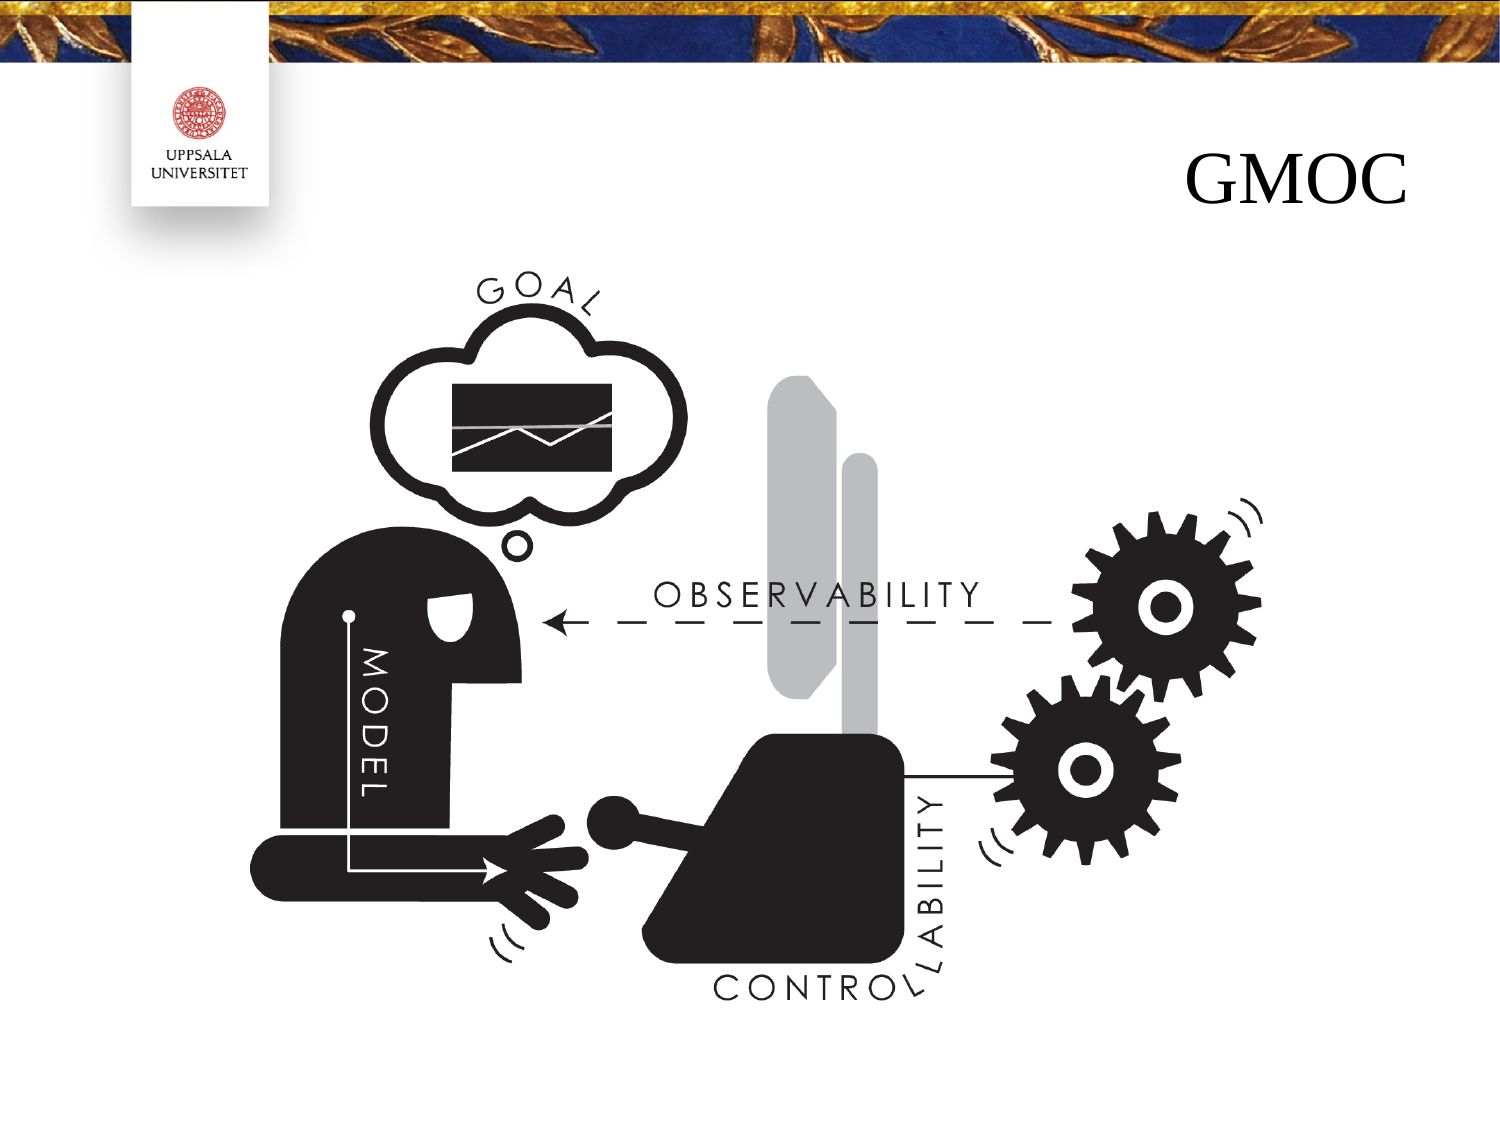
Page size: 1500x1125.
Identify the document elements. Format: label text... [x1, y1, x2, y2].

picture [0, 0, 1500, 1125]
text_box GMOC [324, 79, 1425, 267]
